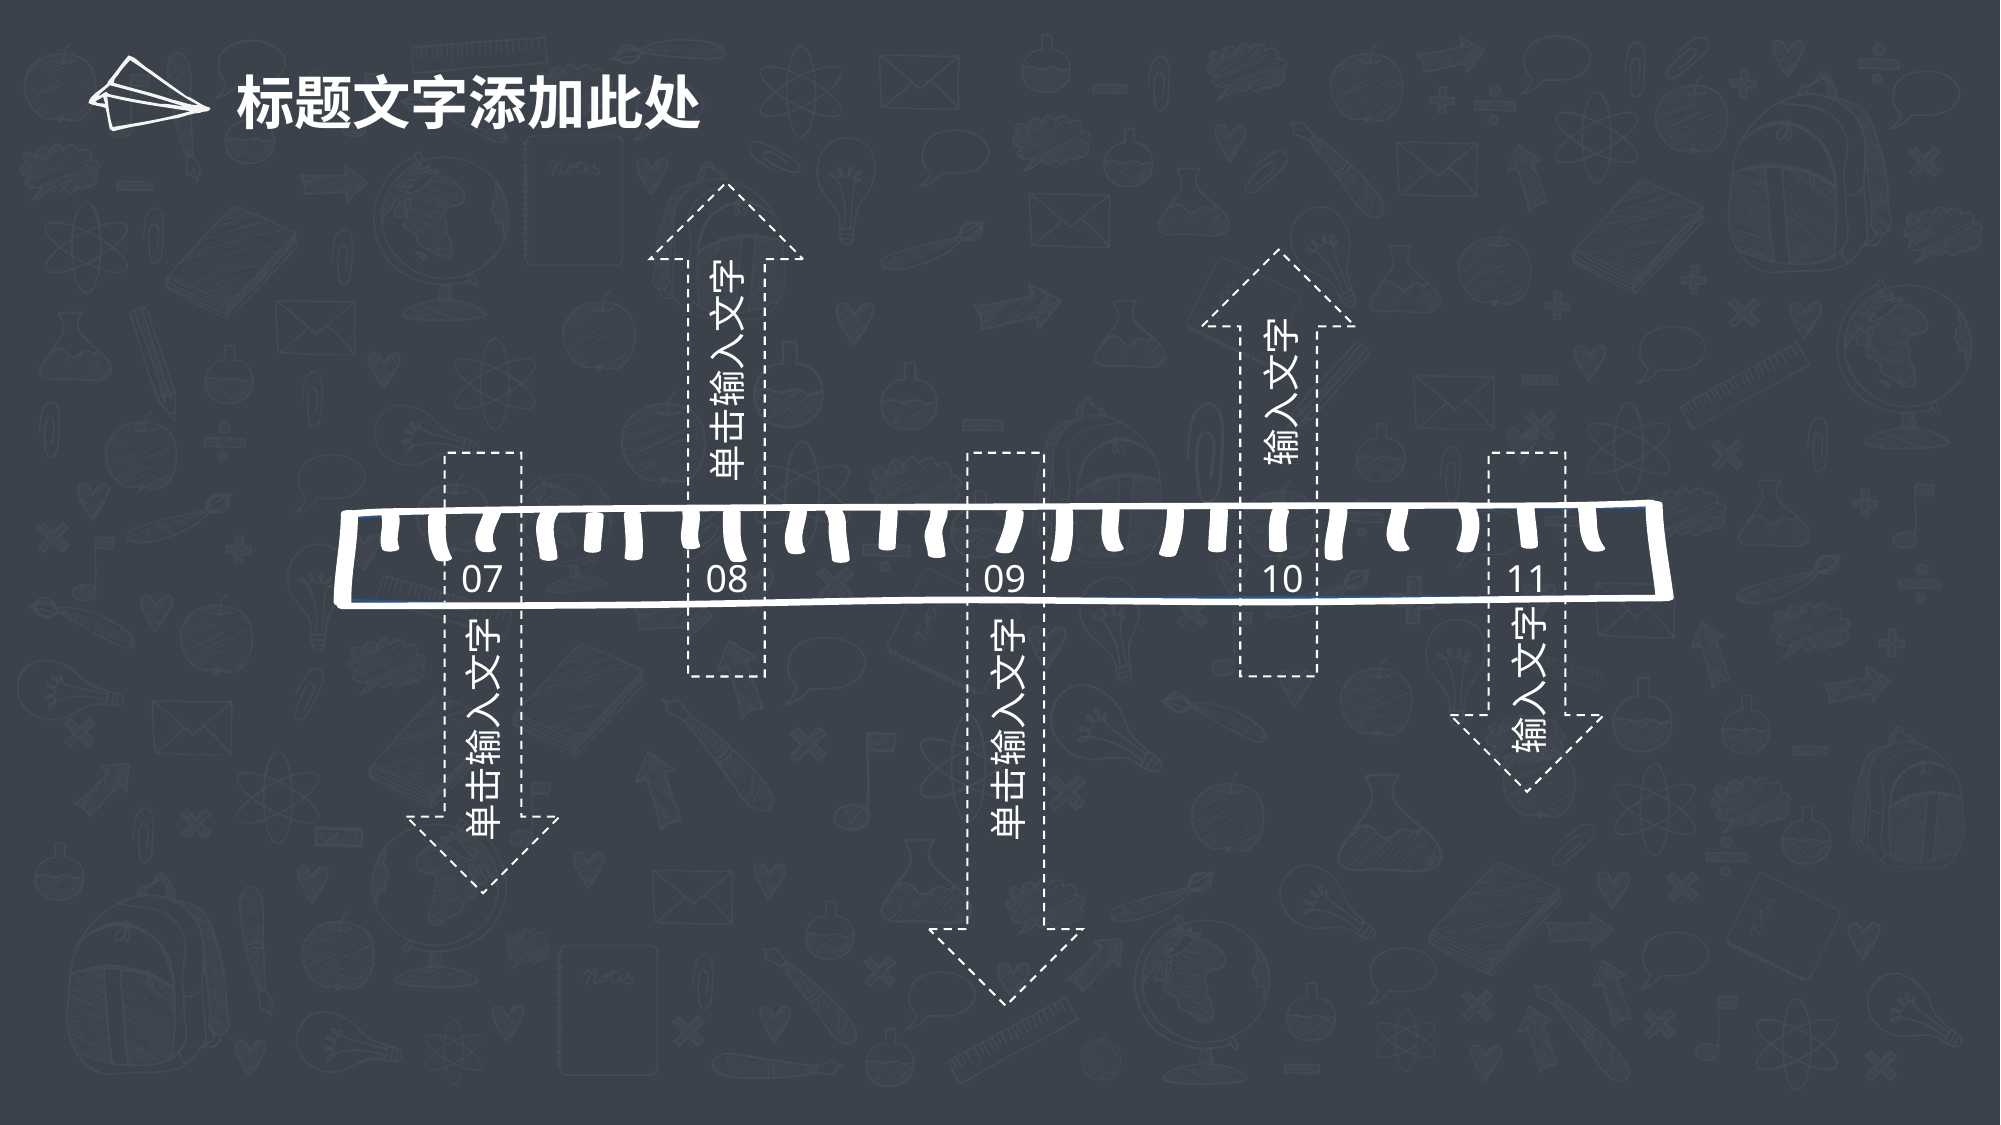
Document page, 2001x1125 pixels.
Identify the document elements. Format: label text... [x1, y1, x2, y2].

picture [91, 66, 209, 144]
text_box 标题文字添加此处 [221, 59, 717, 144]
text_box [333, 182, 1674, 1006]
